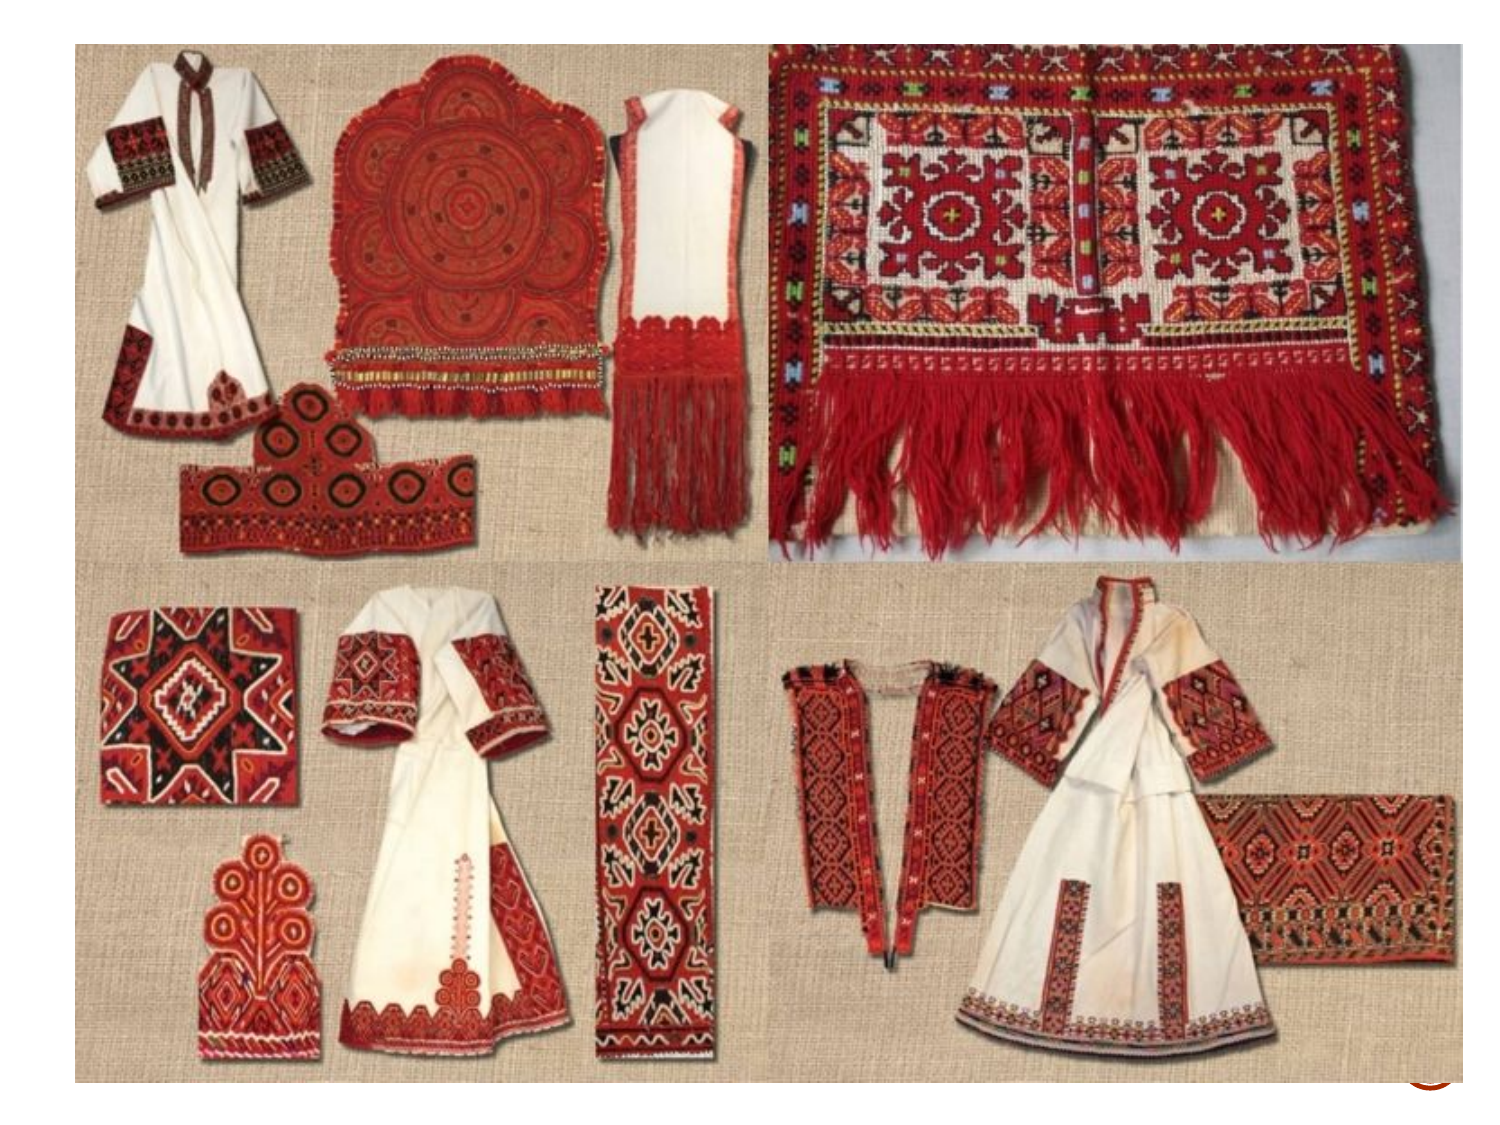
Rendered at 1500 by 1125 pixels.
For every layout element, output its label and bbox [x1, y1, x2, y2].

picture [75, 44, 1463, 1083]
